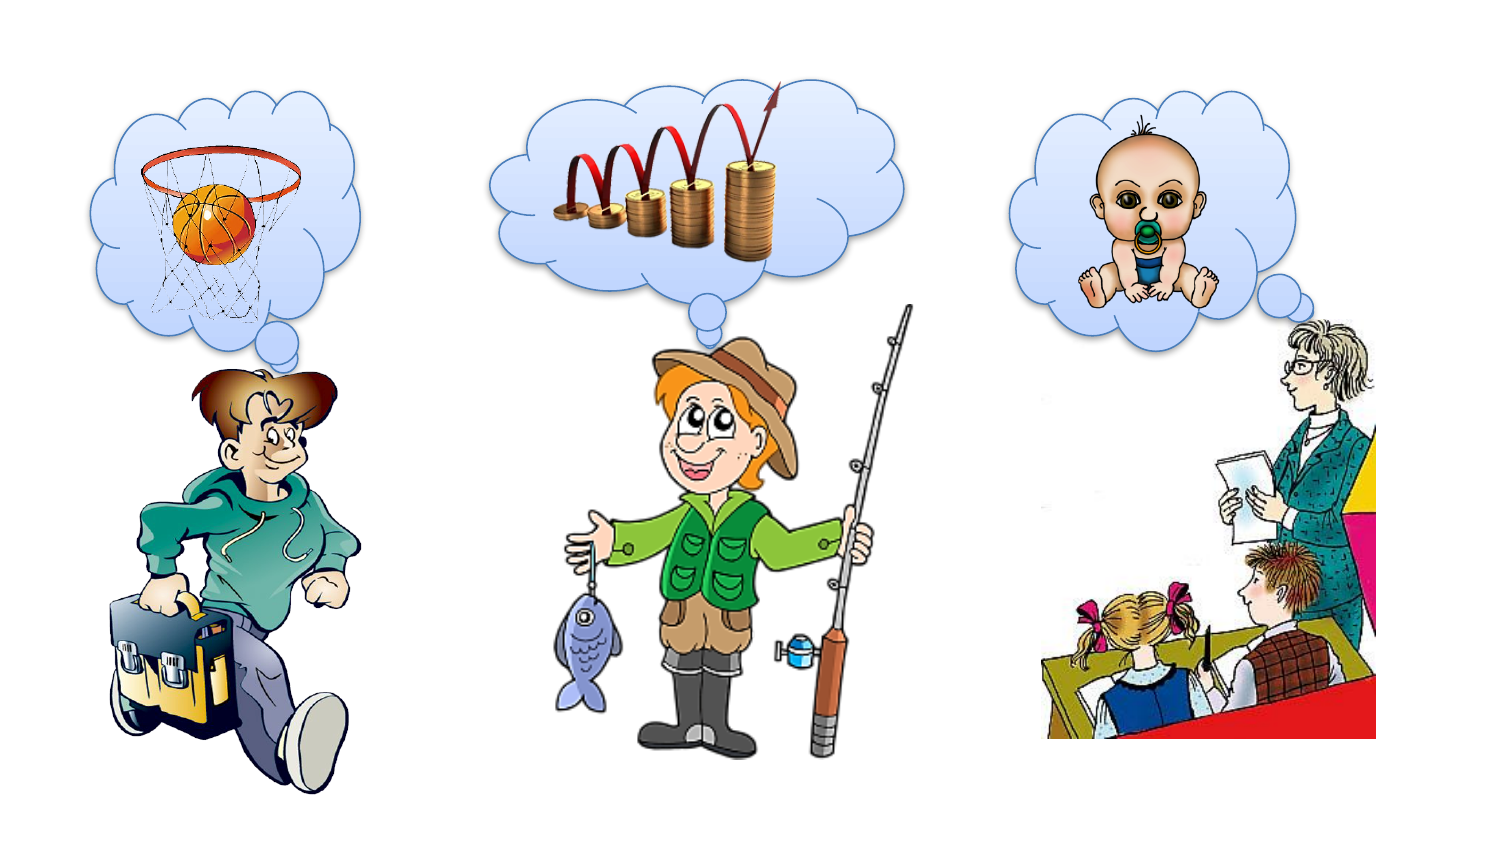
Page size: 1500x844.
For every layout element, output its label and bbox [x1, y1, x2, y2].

text_box [556, 275, 762, 302]
text_box [1110, 97, 1157, 108]
picture [1065, 110, 1225, 314]
text_box [194, 331, 300, 349]
text_box [1008, 119, 1060, 317]
text_box [89, 90, 362, 320]
picture [140, 144, 301, 324]
text_box [778, 79, 905, 278]
text_box [489, 111, 548, 268]
picture [553, 81, 782, 268]
text_box [1158, 90, 1297, 317]
picture [1041, 318, 1377, 740]
text_box [1256, 273, 1315, 317]
text_box [148, 331, 189, 337]
picture [537, 304, 916, 761]
picture [71, 350, 370, 834]
